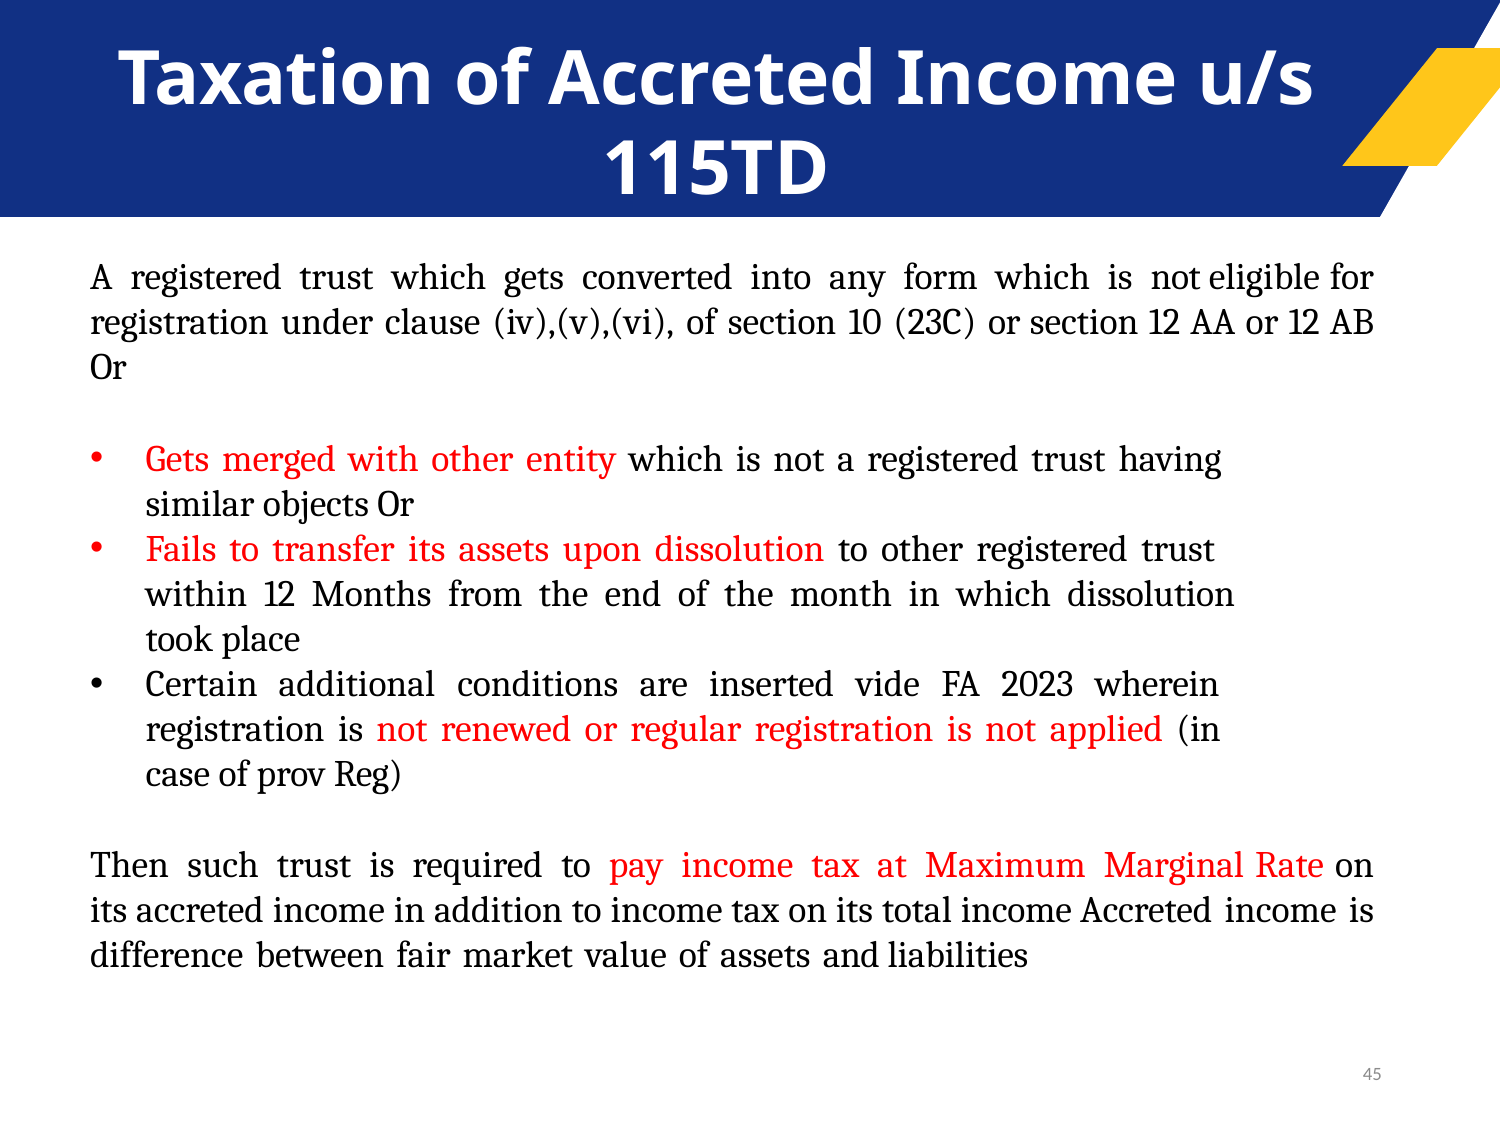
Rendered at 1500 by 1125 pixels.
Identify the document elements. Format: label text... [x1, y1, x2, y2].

title Taxation of Accreted Income u/s 115TD [62, 0, 1338, 214]
text_box A registered trust which gets converted into any form which is not eligible for registration under clause (iv),(v),(vi), of section 10 (23C) or section 12 AA or 12 AB Or Gets merged with other entity which is not a registered trust having similar objects Or Fails to transfer its assets upon dissolution to other registered trust within 12 Months from the end of the month in which dissolution took place Certain additional conditions are inserted vide FA 2023 wherein registration is not renewed or regular registration is not applied (in case of prov Reg) Then such trust is required to pay income tax at Maximum Marginal Rate on its accreted income in addition to income tax on its total income Accreted income is difference between fair market value of assets and liabilities [87, 249, 1375, 975]
slide_number 45 [1059, 1042, 1397, 1103]
